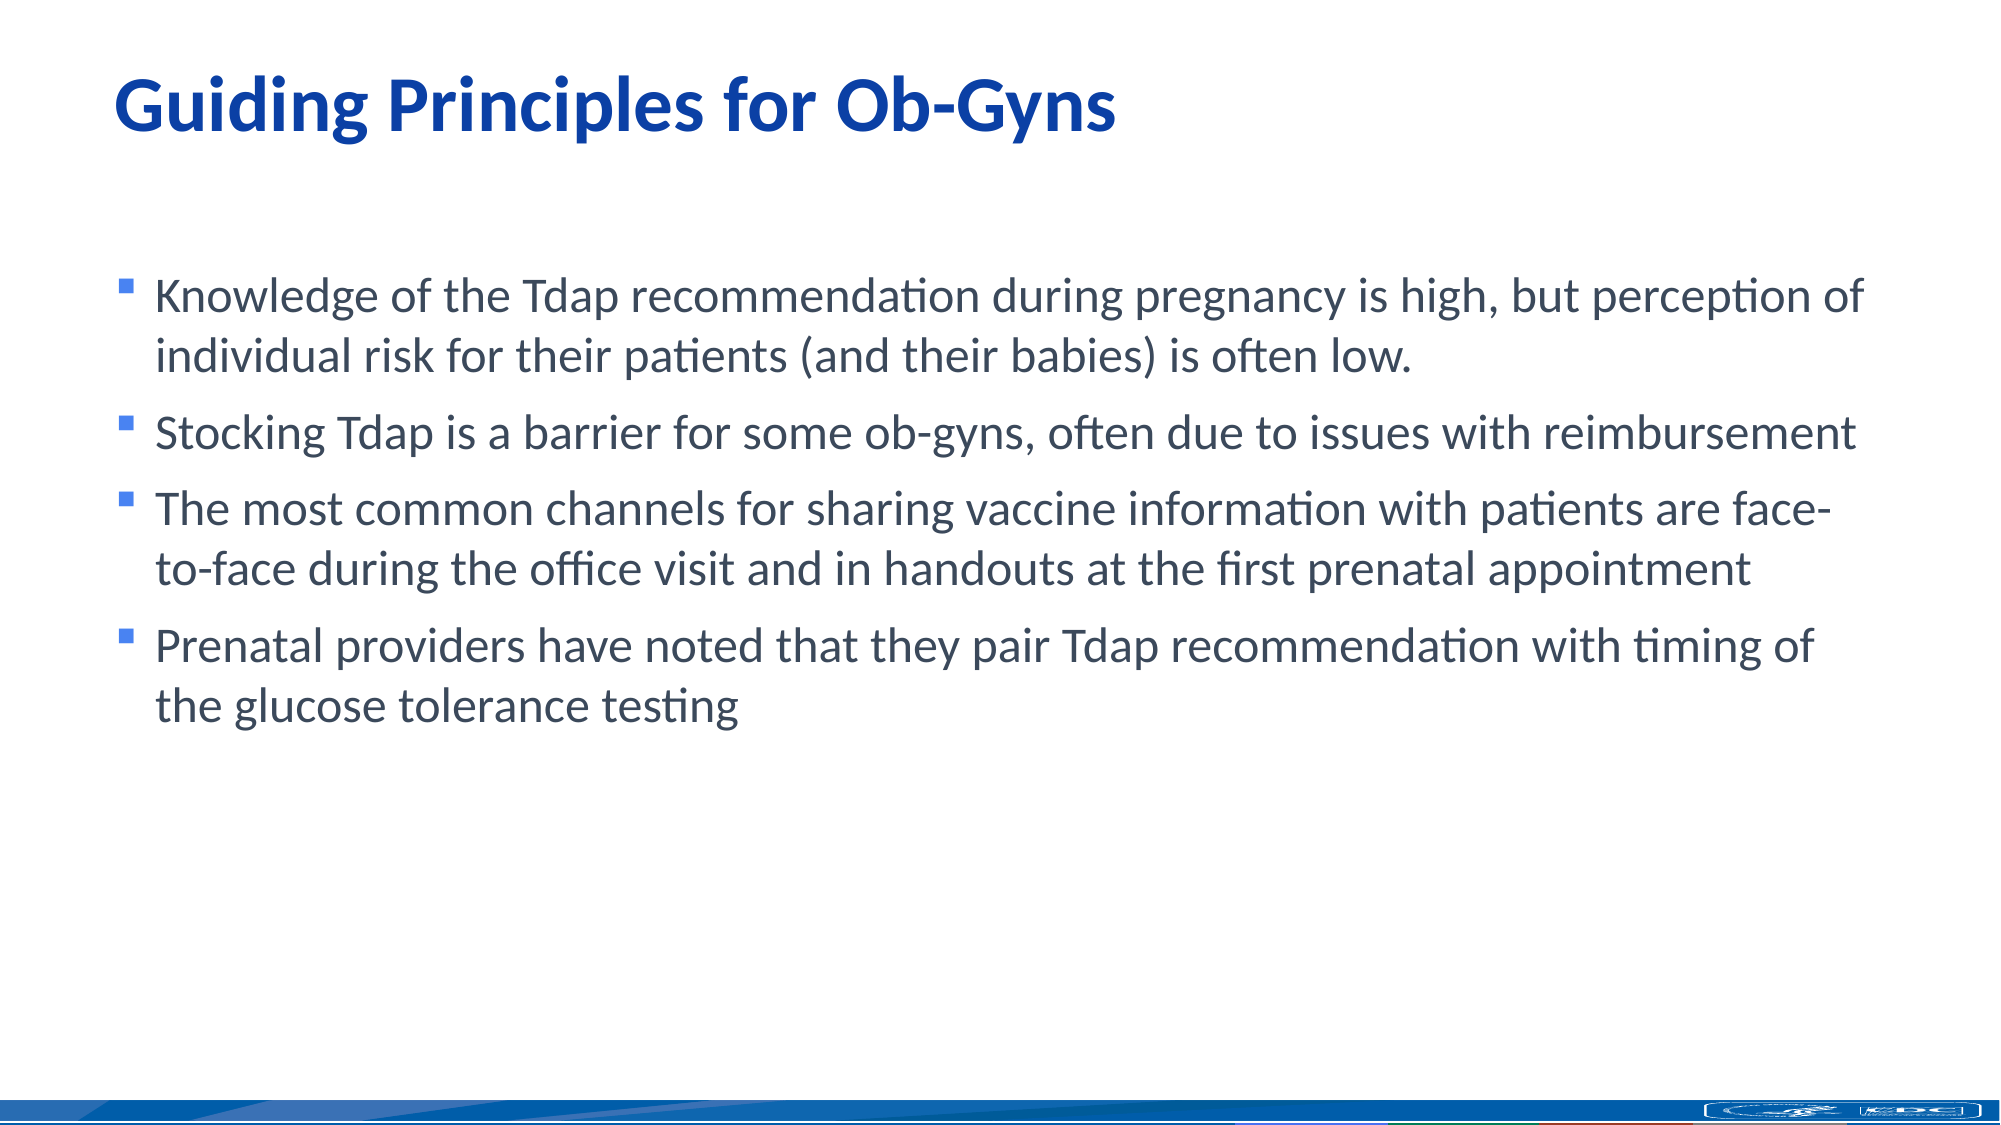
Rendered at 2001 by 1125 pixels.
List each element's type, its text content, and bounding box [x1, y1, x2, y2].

list Knowledge of the Tdap recommendation during pregnancy is high, but perception of individual risk for their patients (and their babies) is often low. Stocking Tdap is a barrier for some ob-gyns, often due to issues with reimbursement The most common channels for sharing vaccine information with patients are face-to-face during the office visit and in handouts at the first prenatal appointment Prenatal providers have noted that they pair Tdap recommendation with timing of the glucose tolerance testing [99, 254, 1900, 1013]
title Guiding Principles for Ob-Gyns [99, 45, 1900, 240]
